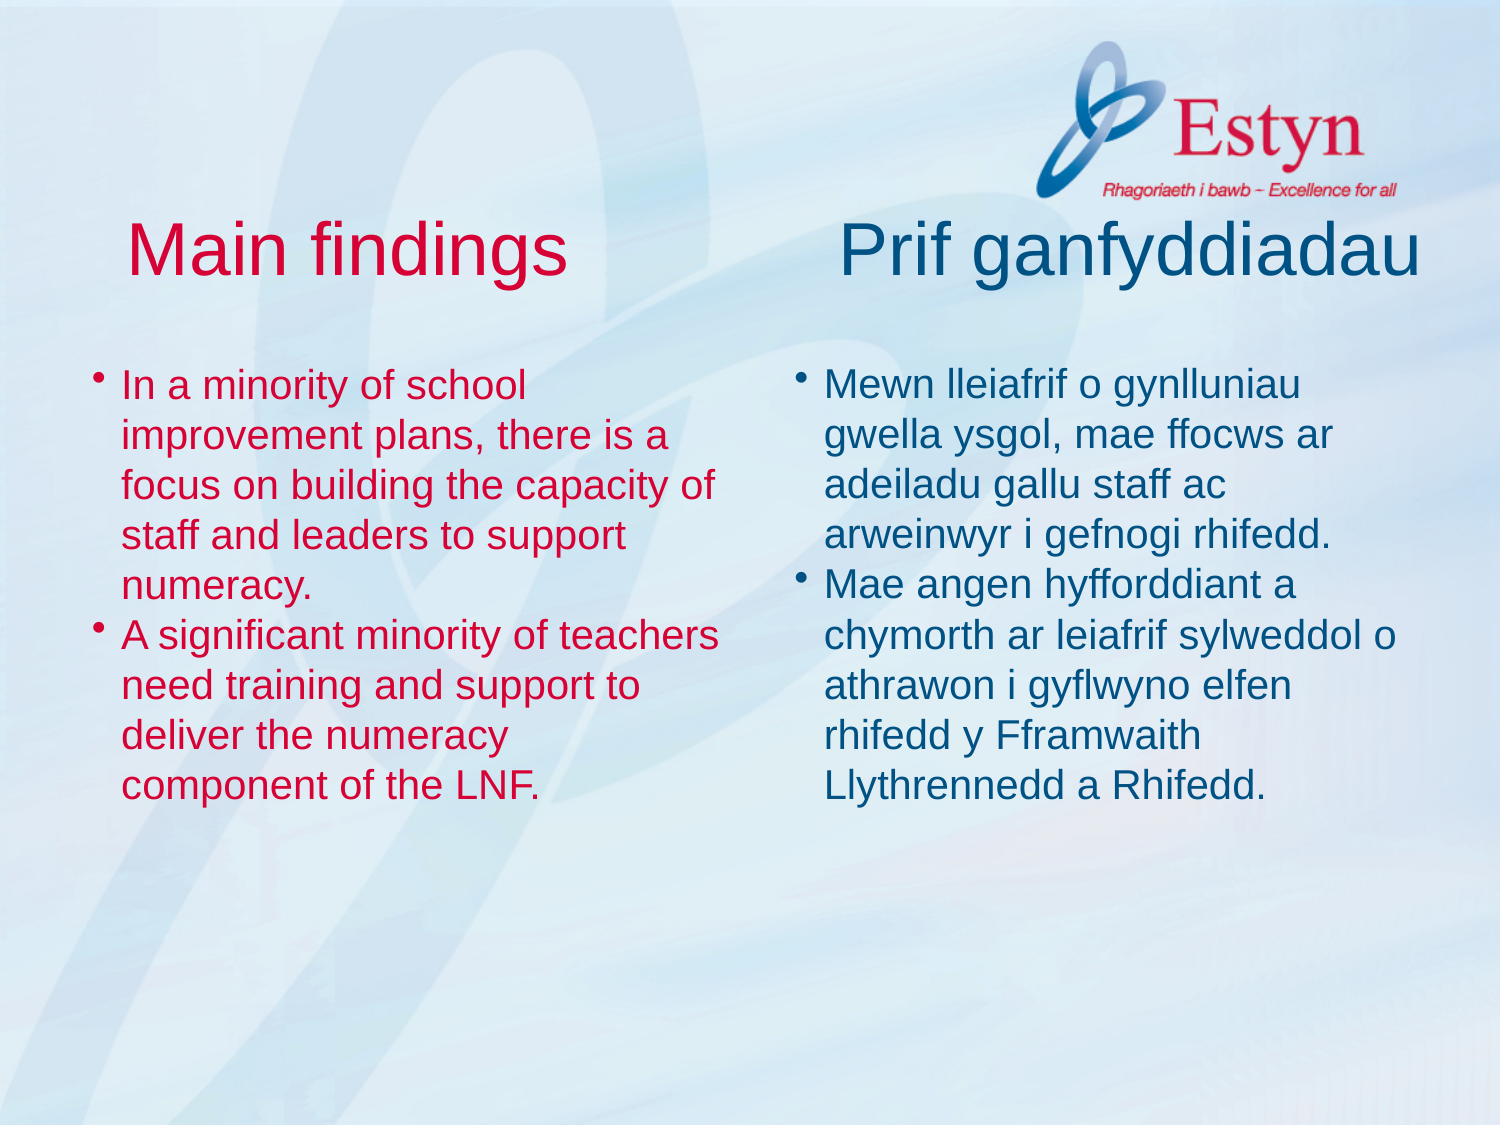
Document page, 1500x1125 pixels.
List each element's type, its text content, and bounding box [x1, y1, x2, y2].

picture [0, 0, 1500, 1125]
text_box Main findings Prif ganfyddiadau [112, 185, 1447, 304]
list In a minority of school improvement plans, there is a focus on building the capacity of staff and leaders to support numeracy. A significant minority of teachers need training and support to deliver the numeracy component of the LNF. [76, 349, 739, 1125]
text_box Mewn lleiafrif o gynlluniau gwella ysgol, mae ffocws ar adeiladu gallu staff ac arweinwyr i gefnogi rhifedd. Mae angen hyfforddiant a chymorth ar leiafrif sylweddol o athrawon i gyflwyno elfen rhifedd y Fframwaith Llythrennedd a Rhifedd. [779, 349, 1436, 815]
